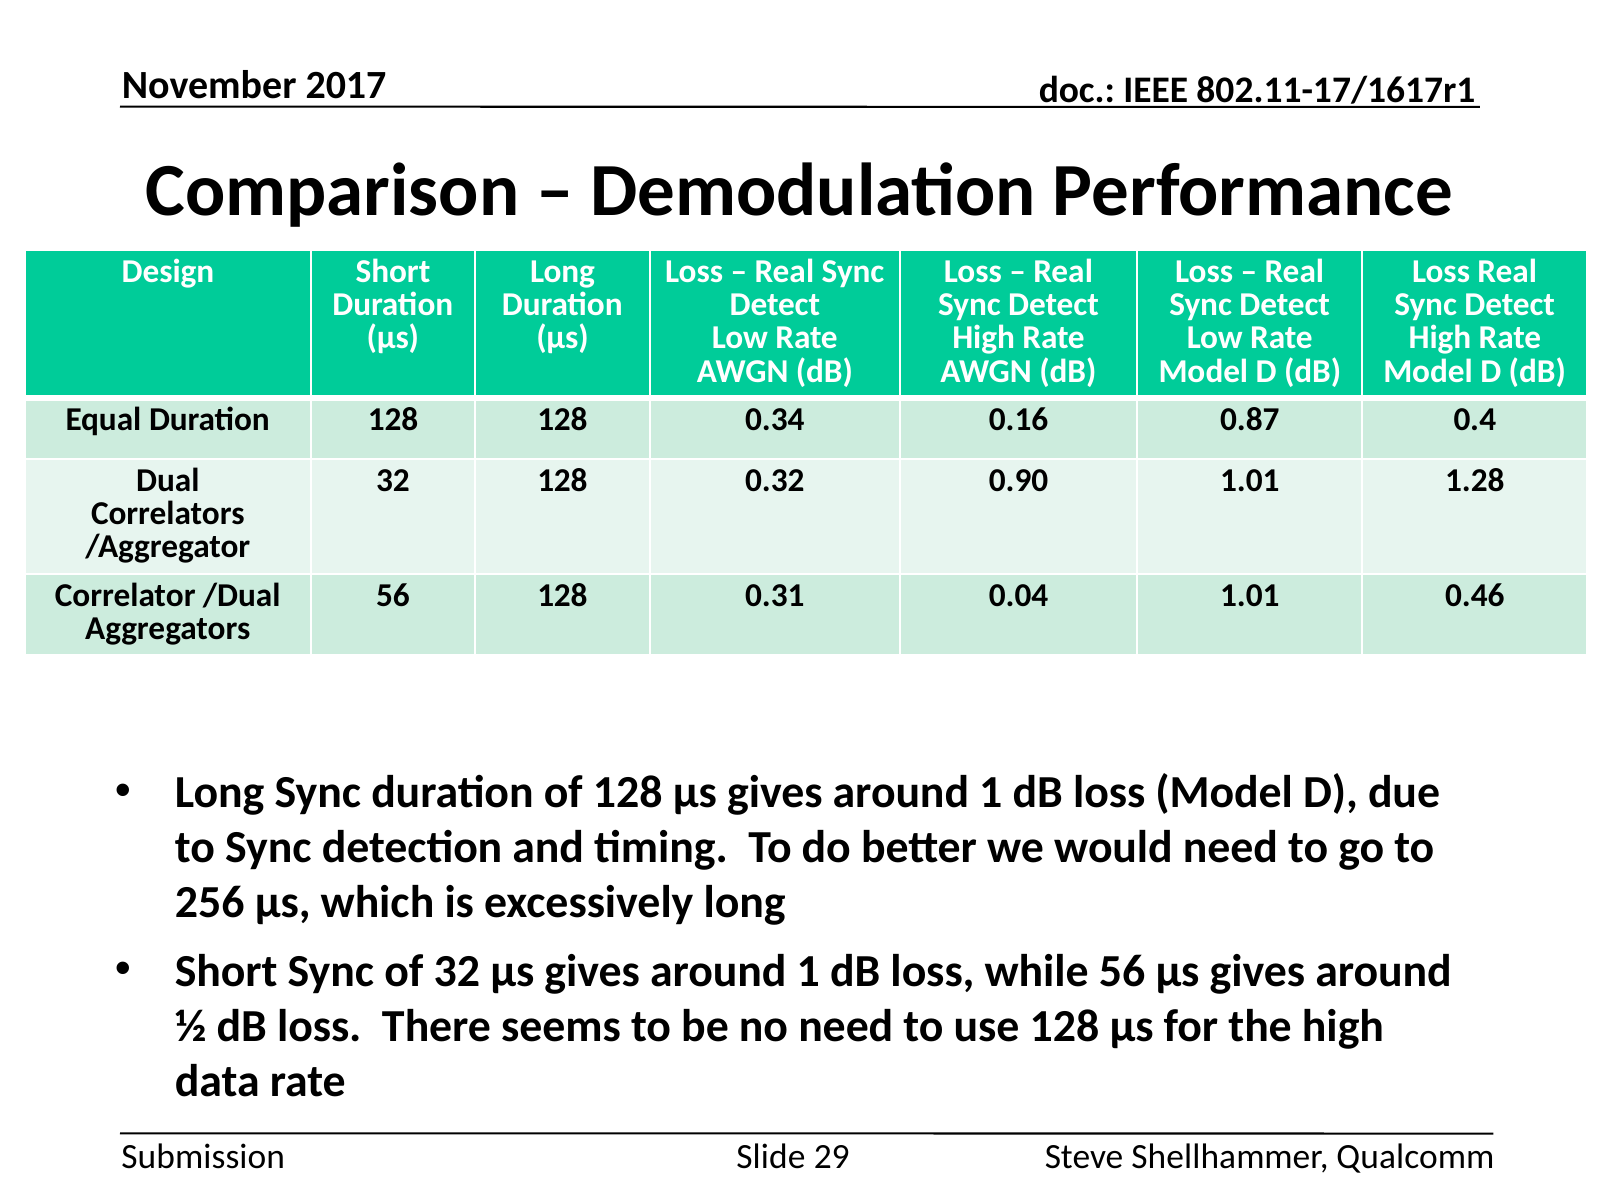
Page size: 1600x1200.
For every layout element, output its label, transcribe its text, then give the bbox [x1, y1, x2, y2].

table_header Long Duration (µs) [476, 251, 649, 395]
table_cell 0.32 [651, 460, 899, 573]
table_cell 32 [312, 460, 474, 573]
title Comparison – Demodulation Performance [119, 119, 1480, 249]
table_cell 0.31 [651, 575, 899, 654]
text_box Long Sync duration of 128 µs gives around 1 dB loss (Model D), due to Sync detection and timing. To do better we would need to go to 256 µs, which is excessively long Short Sync of 32 µs gives around 1 dB loss, while 56 µs gives around ½ dB loss. There seems to be no need to use 128 µs for the high data rate [99, 754, 1495, 1100]
table_cell 0.46 [1363, 575, 1586, 654]
table_header Loss – Real Sync Detect Low Rate AWGN (dB) [651, 251, 899, 395]
table_cell 1.01 [1138, 575, 1361, 654]
table_cell 0.04 [901, 575, 1136, 654]
table_header Loss – Real Sync Detect High Rate AWGN (dB) [901, 251, 1136, 395]
table_cell Equal Duration [26, 401, 310, 458]
table_cell 128 [476, 575, 649, 654]
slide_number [121, 58, 451, 107]
table_cell Correlator /Dual Aggregators [26, 575, 310, 654]
table_cell 0.34 [651, 401, 899, 458]
table_cell 128 [476, 401, 649, 458]
footer Steve Shellhammer, Qualcomm [937, 1132, 1495, 1174]
table_header Loss Real Sync Detect High Rate Model D (dB) [1363, 251, 1586, 395]
table_header Short Duration (µs) [312, 251, 474, 395]
table_cell 128 [312, 401, 474, 458]
table_cell 0.87 [1138, 401, 1361, 458]
table_cell 1.28 [1363, 460, 1586, 573]
slide_number Slide 29 [733, 1132, 854, 1197]
table_cell 0.4 [1363, 401, 1586, 458]
table_cell 1.01 [1138, 460, 1361, 573]
table_cell Dual Correlators /Aggregator [26, 460, 310, 573]
table_cell 128 [476, 460, 649, 573]
table_cell 56 [312, 575, 474, 654]
table_cell 0.16 [901, 401, 1136, 458]
table_header Loss – Real Sync Detect Low Rate Model D (dB) [1138, 251, 1361, 395]
table_cell 0.90 [901, 460, 1136, 573]
table_header Design [26, 251, 310, 395]
